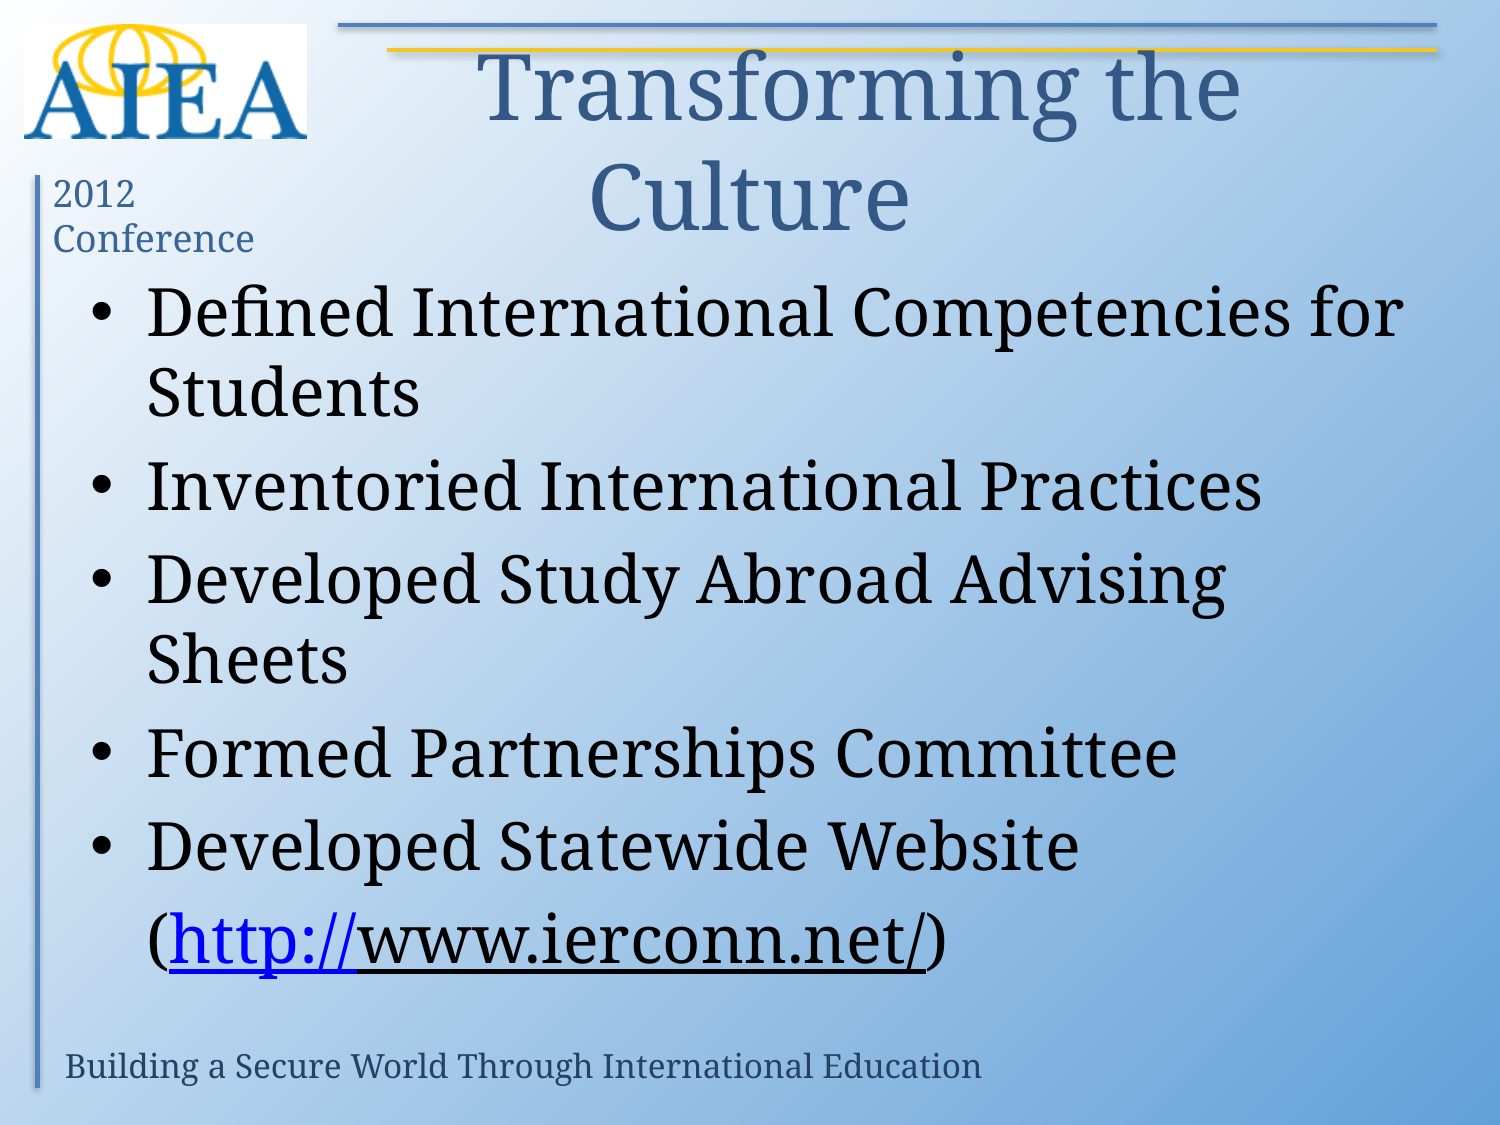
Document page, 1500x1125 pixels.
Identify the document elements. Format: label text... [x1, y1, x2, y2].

title Transforming the Culture [75, 45, 1425, 233]
picture [24, 24, 307, 139]
list Defined International Competencies for Students Inventoried International Practices Developed Study Abroad Advising Sheets Formed Partnerships Committee Developed Statewide Website (http://www.ierconn.net/) [75, 262, 1425, 1005]
